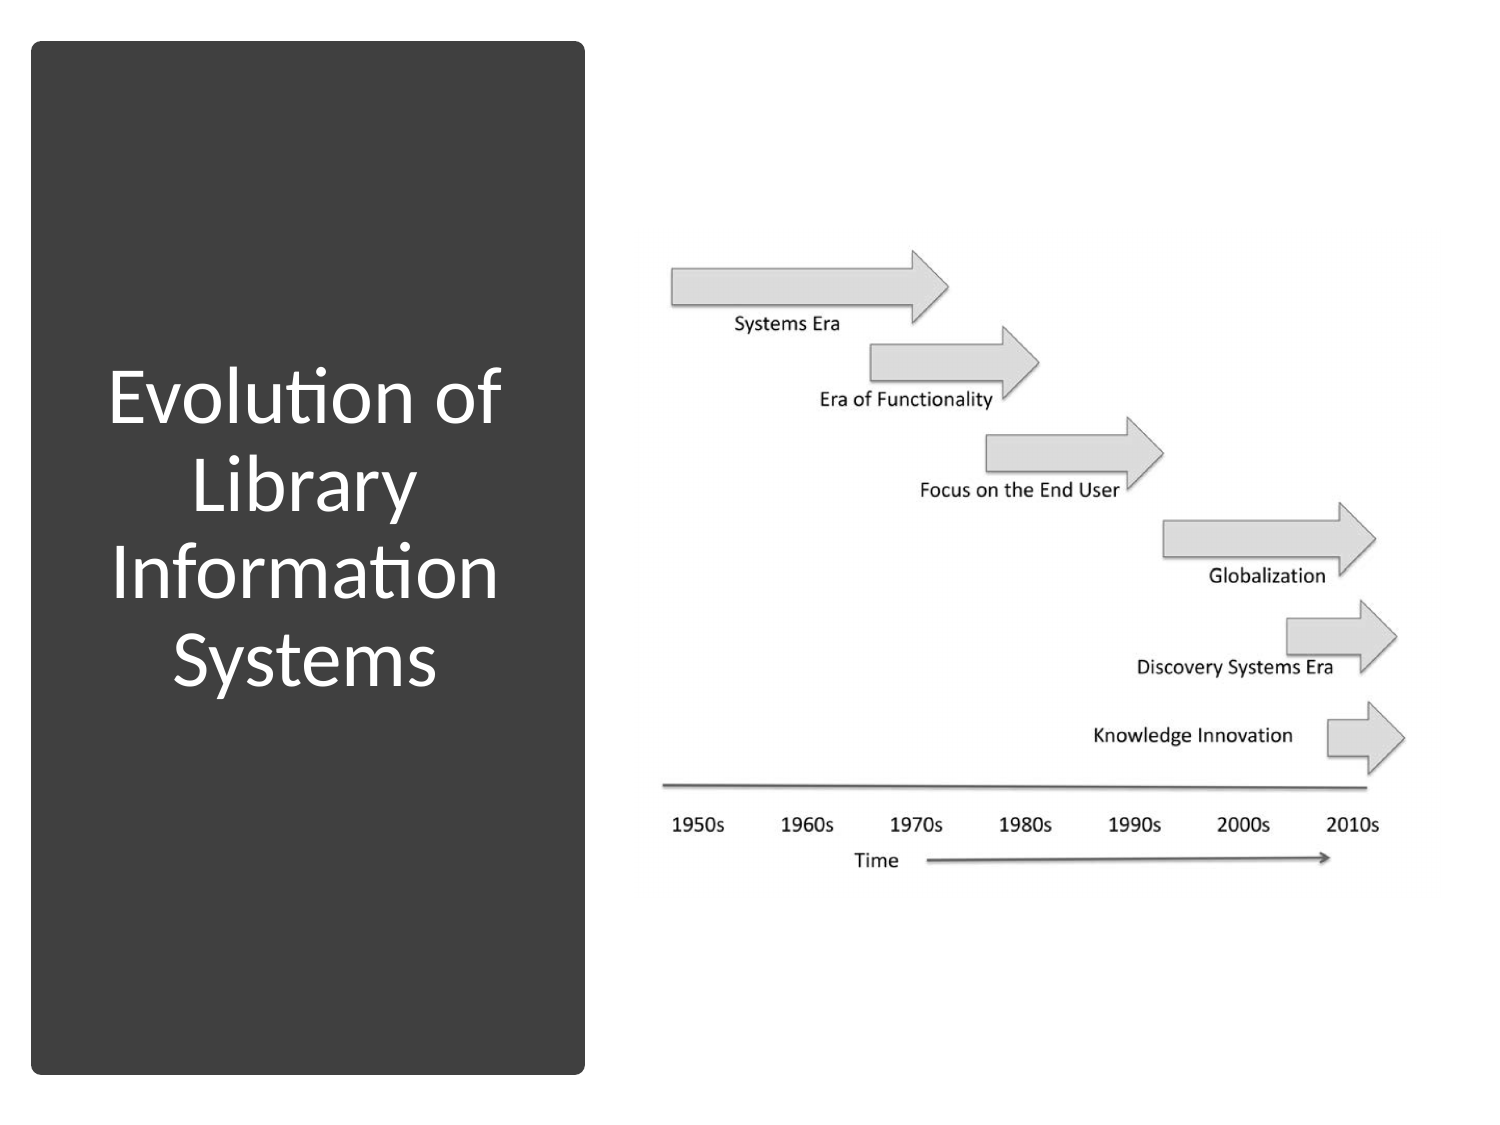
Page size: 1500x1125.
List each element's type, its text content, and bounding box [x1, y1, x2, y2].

text_box [41, 51, 575, 1065]
picture [633, 228, 1441, 898]
title Evolution of Library Information Systems [90, 121, 520, 937]
